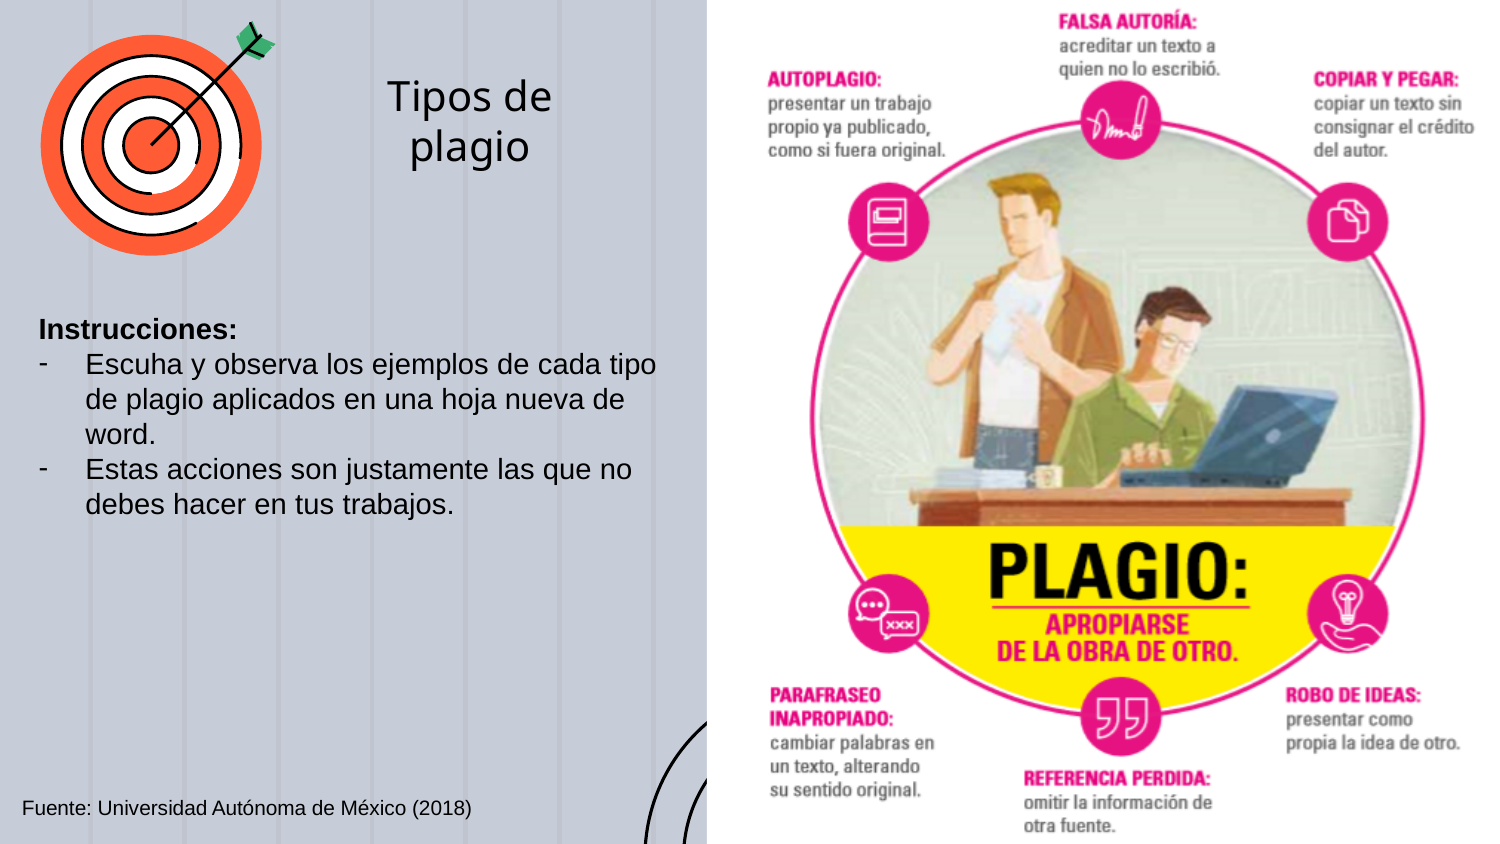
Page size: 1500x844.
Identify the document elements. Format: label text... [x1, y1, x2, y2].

text_box Fuente: Universidad Autónoma de México (2018) [7, 787, 488, 827]
picture [706, 0, 1500, 844]
text_box Instrucciones: Escuha y observa los ejemplos de cada tipo de plagio aplicados en una hoja nueva de word. Estas acciones son justamente las que no debes hacer en tus trabajos. [23, 302, 695, 528]
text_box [31, 20, 276, 256]
title Tipos de plagio [321, 38, 619, 185]
